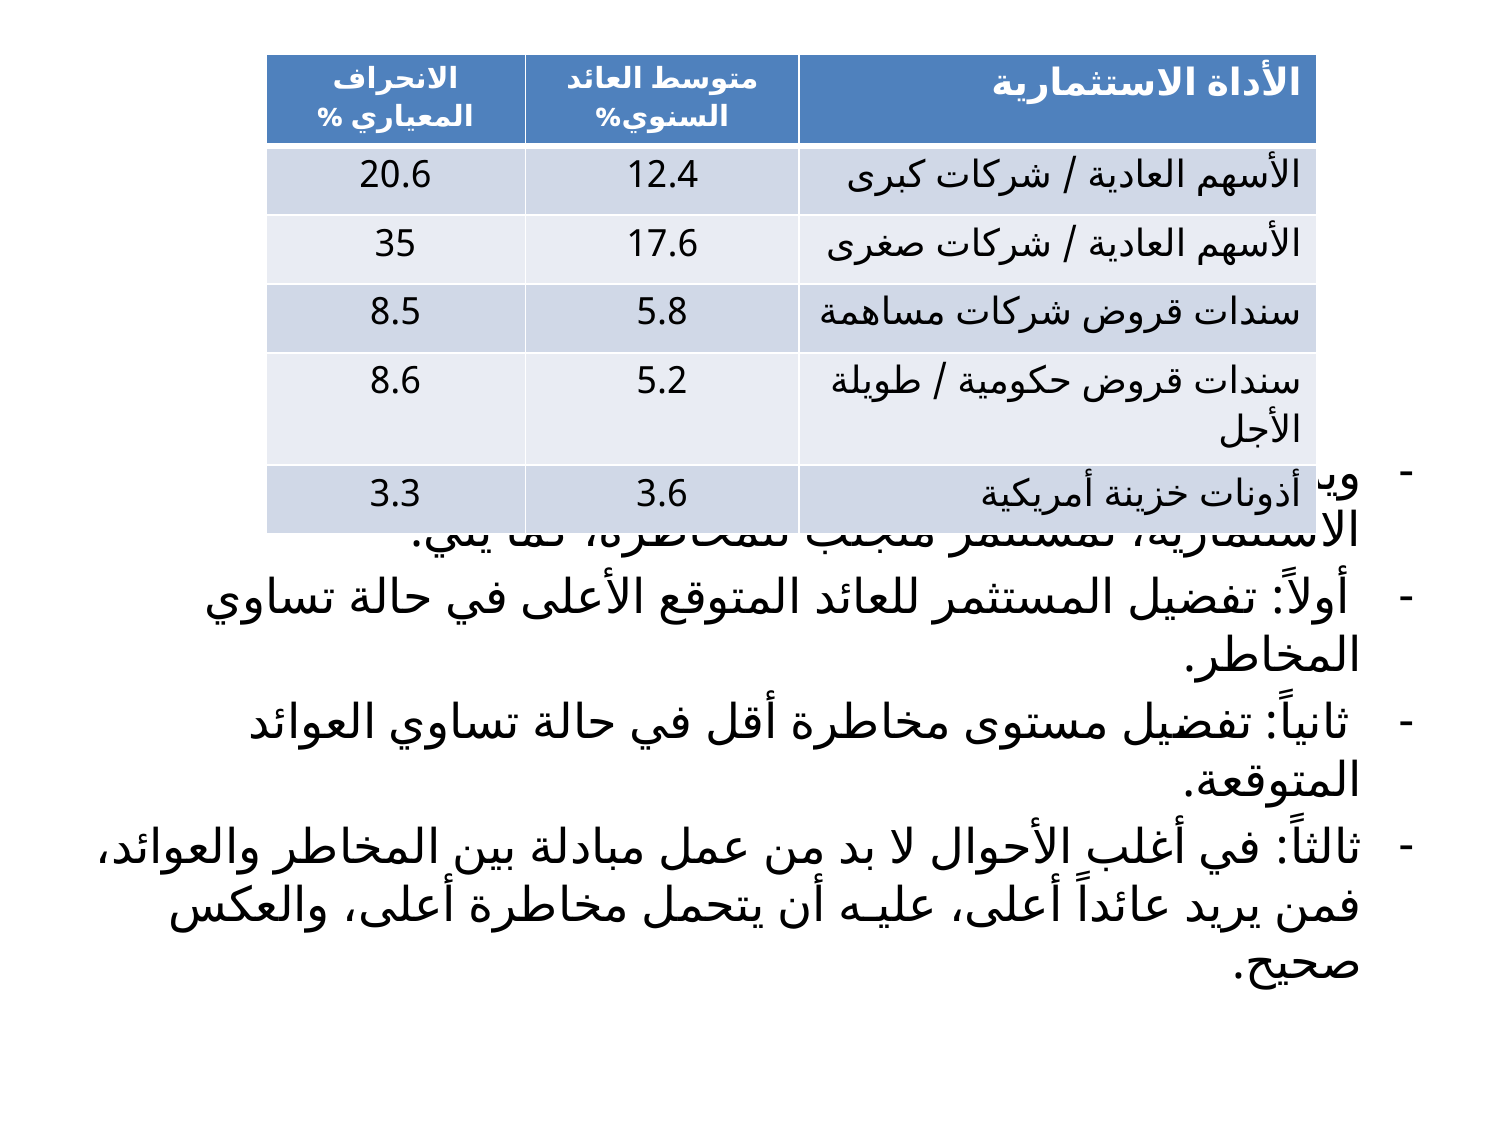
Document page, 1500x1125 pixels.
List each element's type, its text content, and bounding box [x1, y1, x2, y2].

table_cell 20.6 [267, 149, 525, 214]
table_cell الأسهم العادية / شركات صغرى [800, 216, 1316, 283]
table_cell 5.2 [526, 354, 798, 464]
table_cell 8.5 [267, 285, 525, 352]
table_cell 35 [267, 216, 525, 283]
table_cell 8.6 [267, 354, 525, 464]
table_cell 3.6 [526, 466, 798, 533]
table_cell 5.8 [526, 285, 798, 352]
table_cell سندات قروض شركات مساهمة [800, 285, 1316, 352]
table_cell 17.6 [526, 216, 798, 283]
table_cell الأسهم العادية / شركات كبرى [800, 149, 1316, 214]
table_header الانحراف المعياري % [267, 55, 525, 143]
table_header الأداة الاستثمارية [800, 55, 1316, 143]
table_cell أذونات خزينة أمريكية [800, 466, 1316, 533]
table_cell 3.3 [267, 466, 525, 533]
table_cell 12.4 [526, 149, 798, 214]
table_cell سندات قروض حكومية / طويلة الأجل [800, 354, 1316, 464]
table_header متوسط العائد السنوي% [526, 55, 798, 143]
list ويمكن أن نلخص المبادئ الأساسية في اتخاذ القرارات الاستثمارية، لمستثمر متجنب للمخاطرة، كما يلي: أولاً: تفضيل المستثمر للعائد المتوقع الأعلى في حالة تساوي المخاطر. ثانياً: تفضيل مستوى مخاطرة أقل في حالة تساوي العوائد المتوقعة. ثالثاً: في أغلب الأحوال لا بد من عمل مبادلة بين المخاطر والعوائد، فمن يريد عائداً أعلى، عليـه أن يتحمل مخاطرة أعلى، والعكس صحيح. [75, 30, 1425, 1005]
